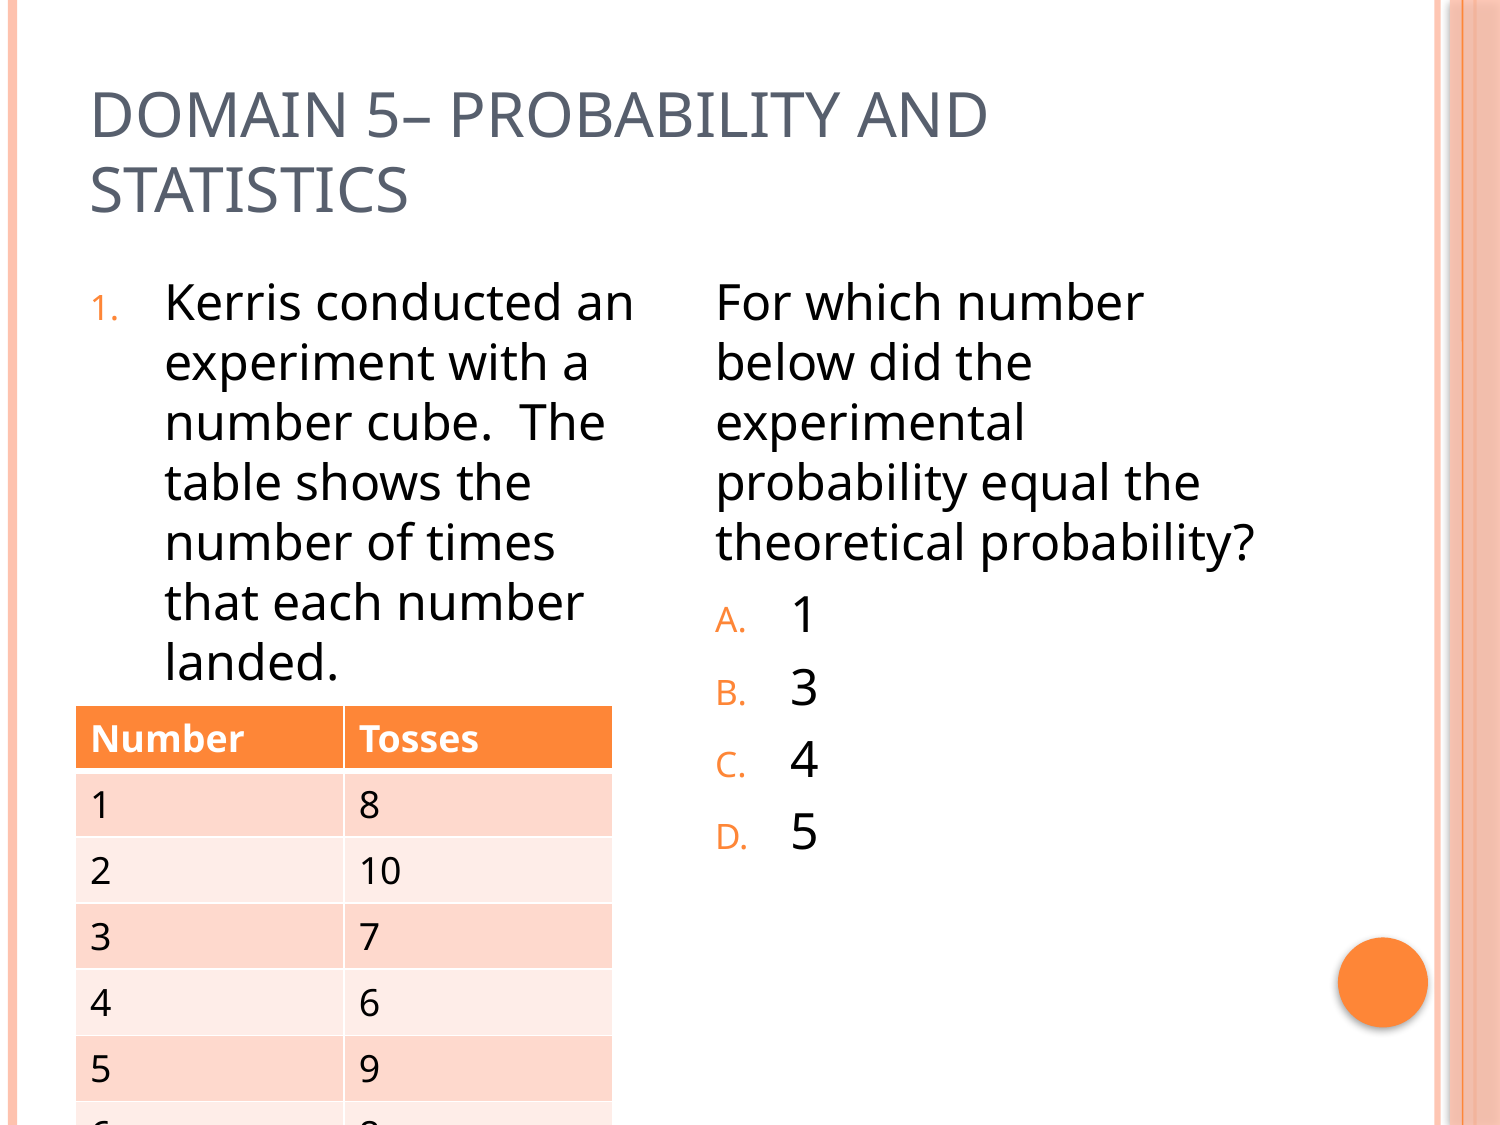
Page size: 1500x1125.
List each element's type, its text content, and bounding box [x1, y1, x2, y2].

title Domain 5– Probability and Statistics [75, 45, 1300, 233]
table_cell 3 [76, 904, 343, 968]
table_header Tosses [345, 706, 612, 768]
table_cell 6 [345, 970, 612, 1035]
table_cell 10 [345, 838, 612, 902]
table_cell 7 [345, 904, 612, 968]
list For which number below did the experimental probability equal the theoretical probability? 1 3 4 5 [700, 262, 1301, 1013]
table_cell 9 [345, 1036, 612, 1101]
table_cell 4 [76, 970, 343, 1035]
table_cell 1 [76, 774, 343, 836]
table_cell 8 [345, 774, 612, 836]
table_header Number [76, 706, 343, 768]
table_cell 8 [345, 1102, 612, 1125]
table_cell 2 [76, 838, 343, 902]
list Kerris conducted an experiment with a number cube. The table shows the number of times that each number landed. Times Landed [75, 262, 675, 1013]
table_cell 5 [76, 1036, 343, 1101]
table_cell 6 [76, 1102, 343, 1125]
